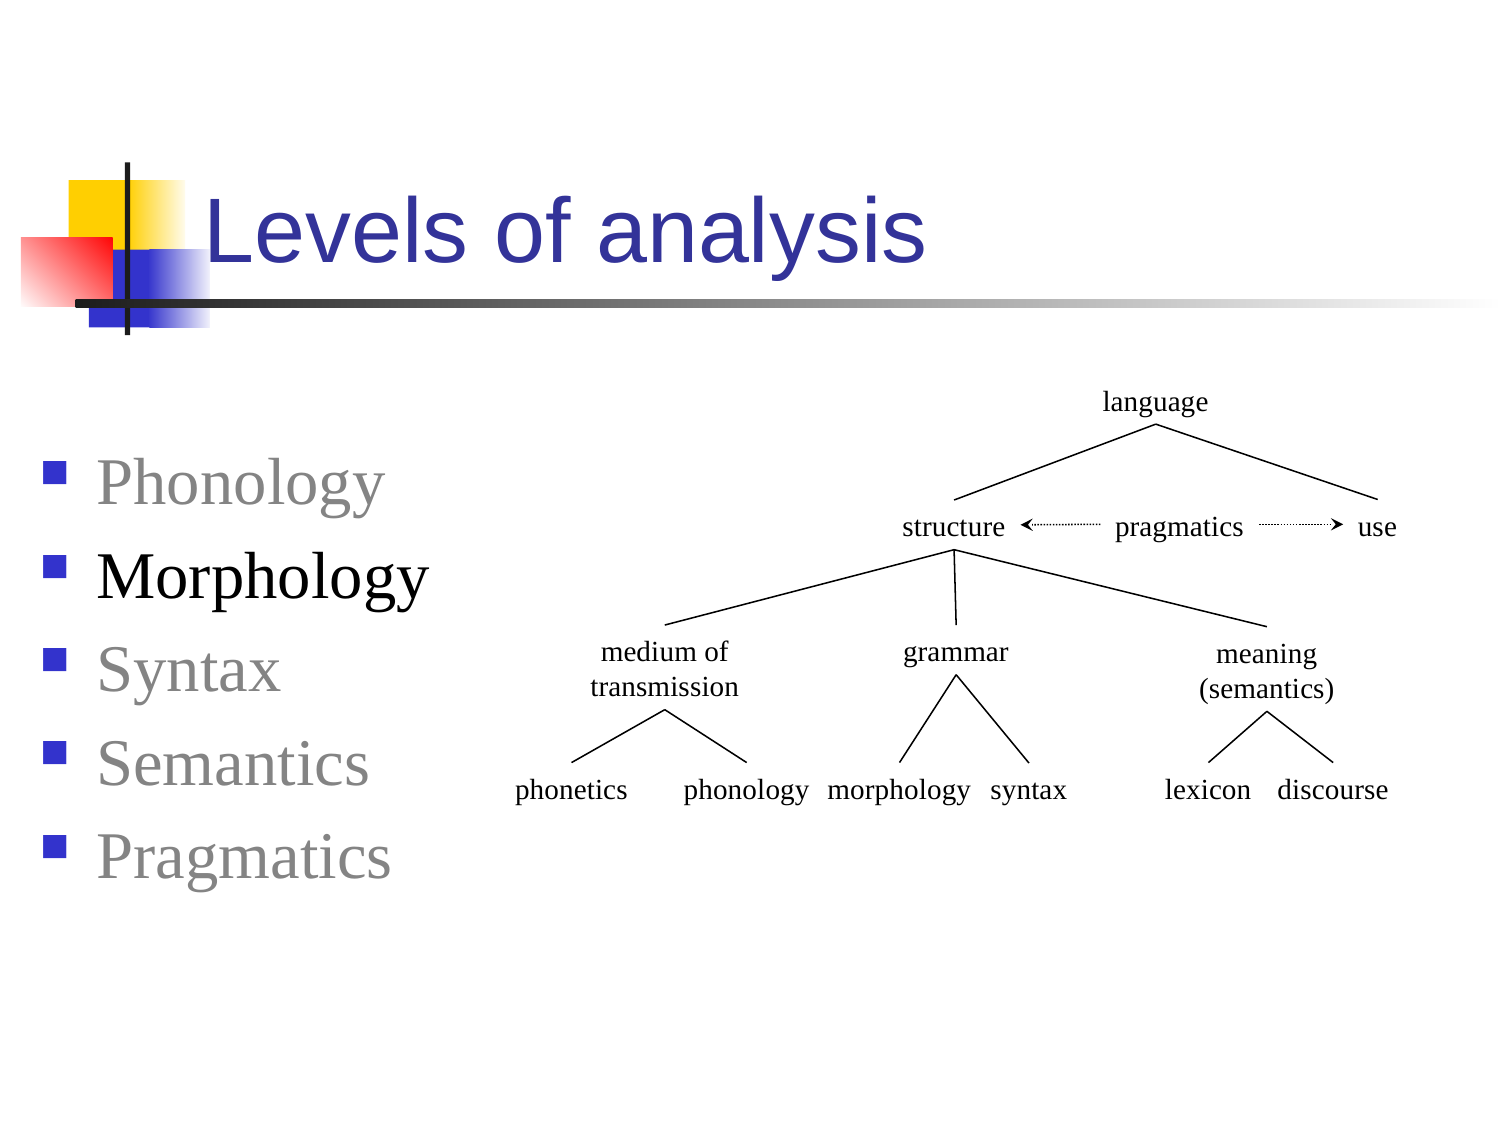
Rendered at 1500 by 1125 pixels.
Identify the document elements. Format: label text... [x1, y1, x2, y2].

list Phonology Morphology Syntax Semantics Pragmatics [24, 337, 526, 1013]
title Levels of analysis [188, 101, 1468, 289]
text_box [499, 374, 1413, 814]
